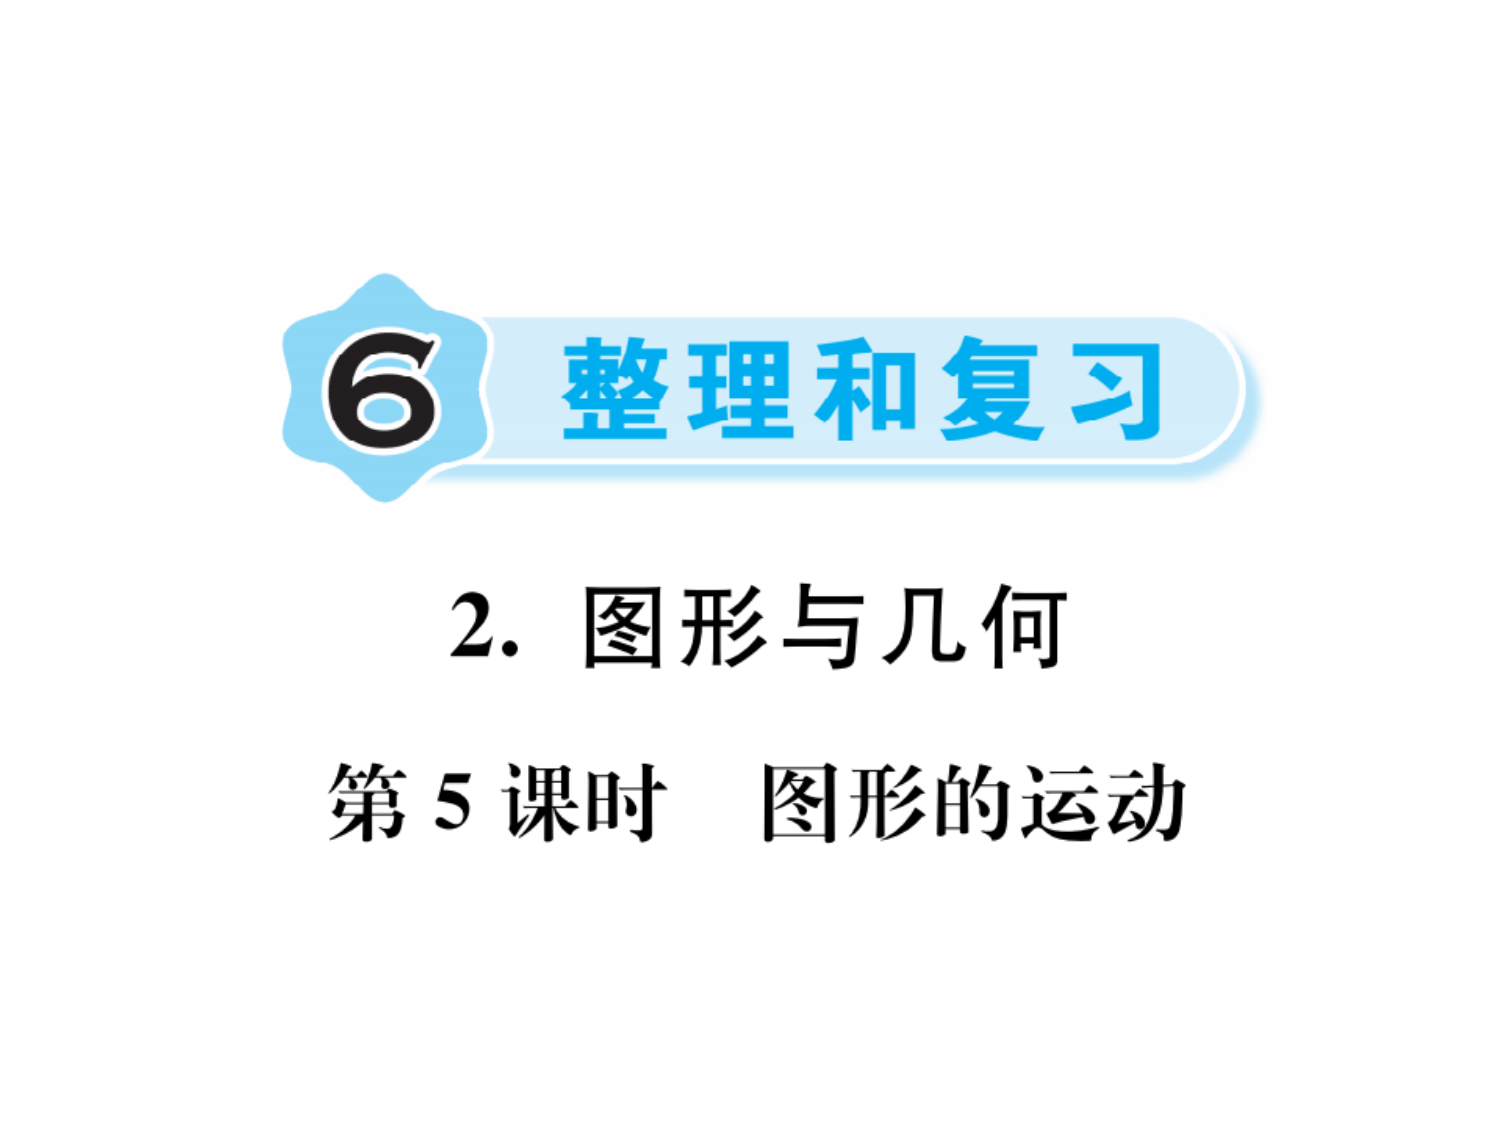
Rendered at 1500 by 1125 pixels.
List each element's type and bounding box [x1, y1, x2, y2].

picture [407, 562, 1106, 694]
picture [265, 267, 1279, 513]
picture [308, 745, 1192, 851]
